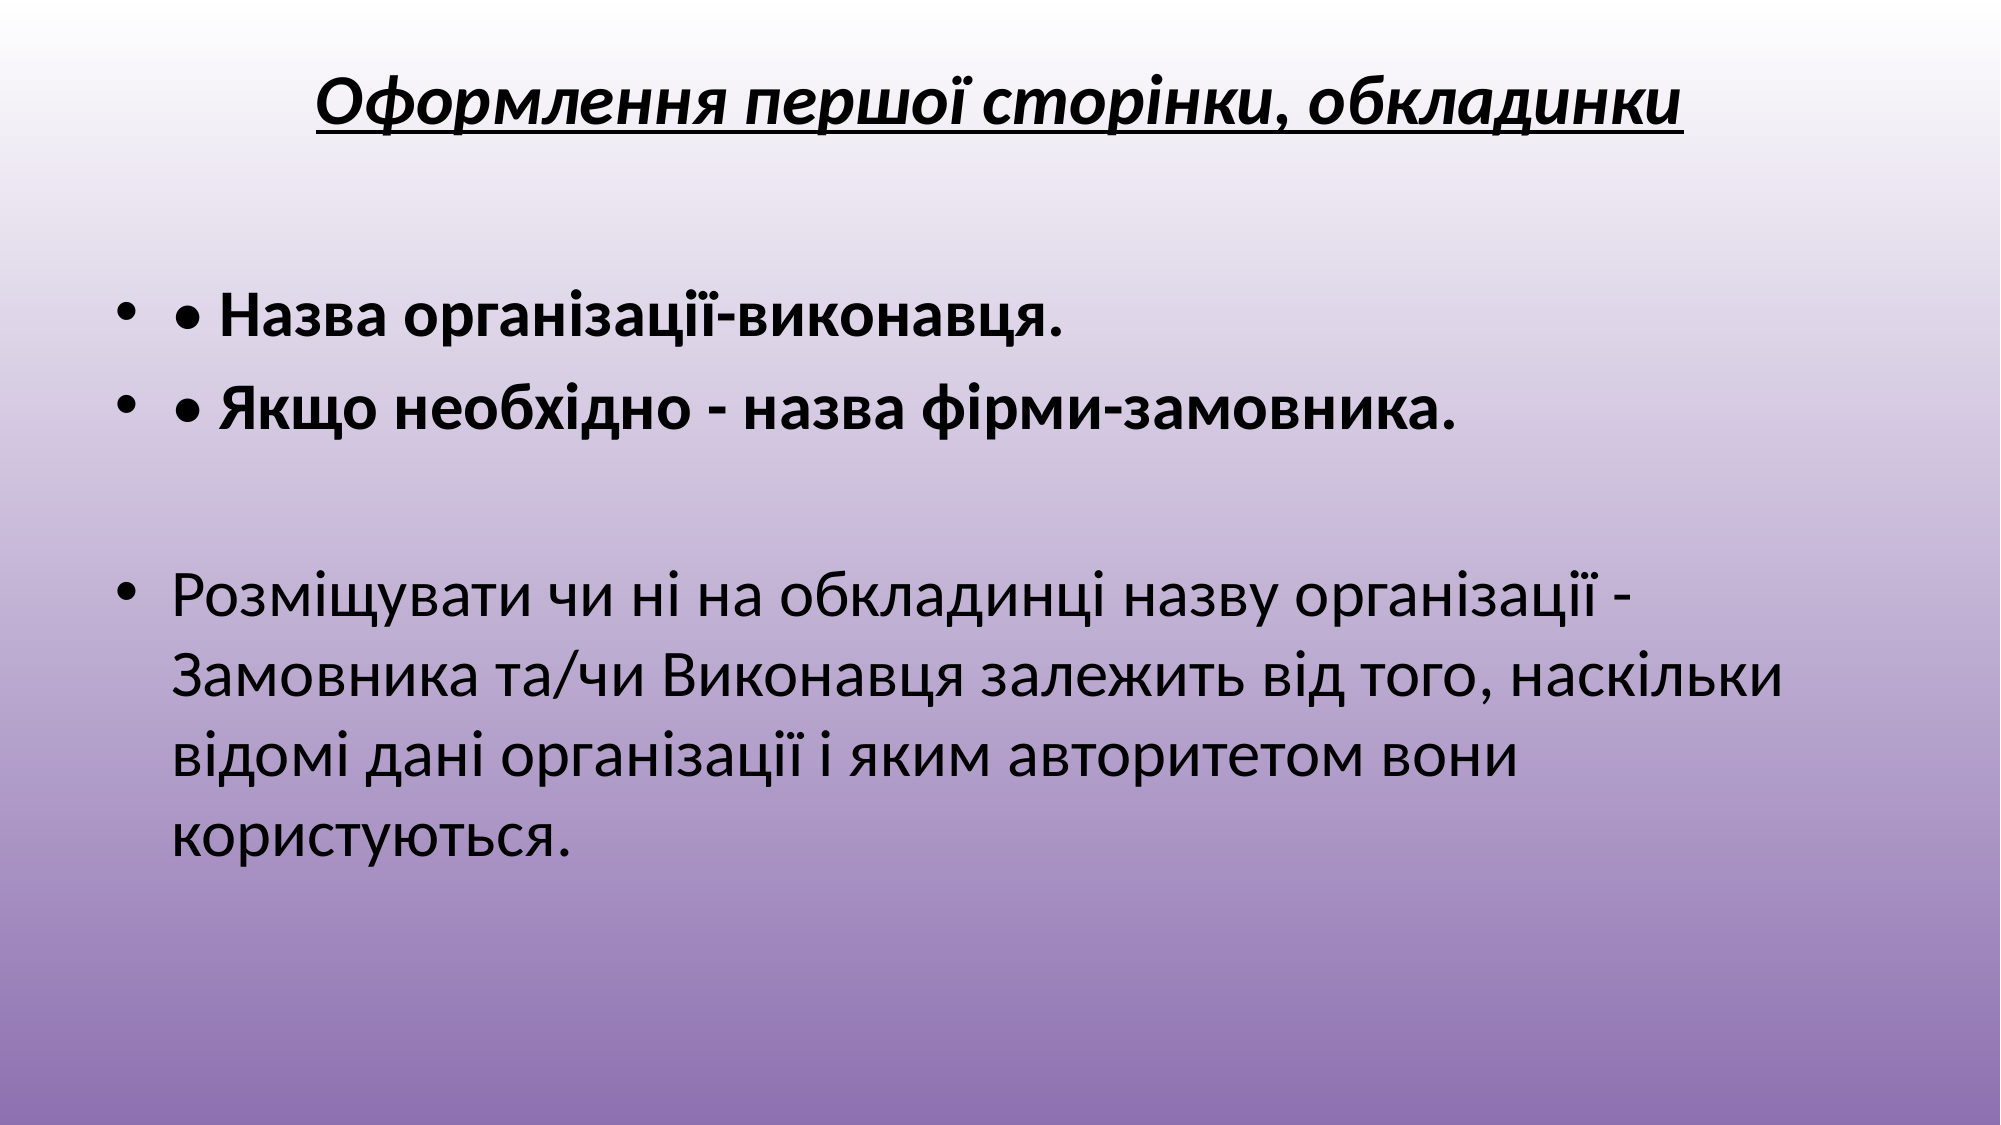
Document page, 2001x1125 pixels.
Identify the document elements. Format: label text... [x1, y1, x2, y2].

list • Назва організації-виконавця. • Якщо необхідно - назва фірми-замовника. Розміщувати чи ні на обкладинці назву організації - Замовника та/чи Виконавця залежить від того, наскільки відомі дані організації і яким авторитетом вони користуються. [99, 262, 1900, 1005]
title Оформлення першої сторінки, обкладинки [99, 45, 1900, 233]
